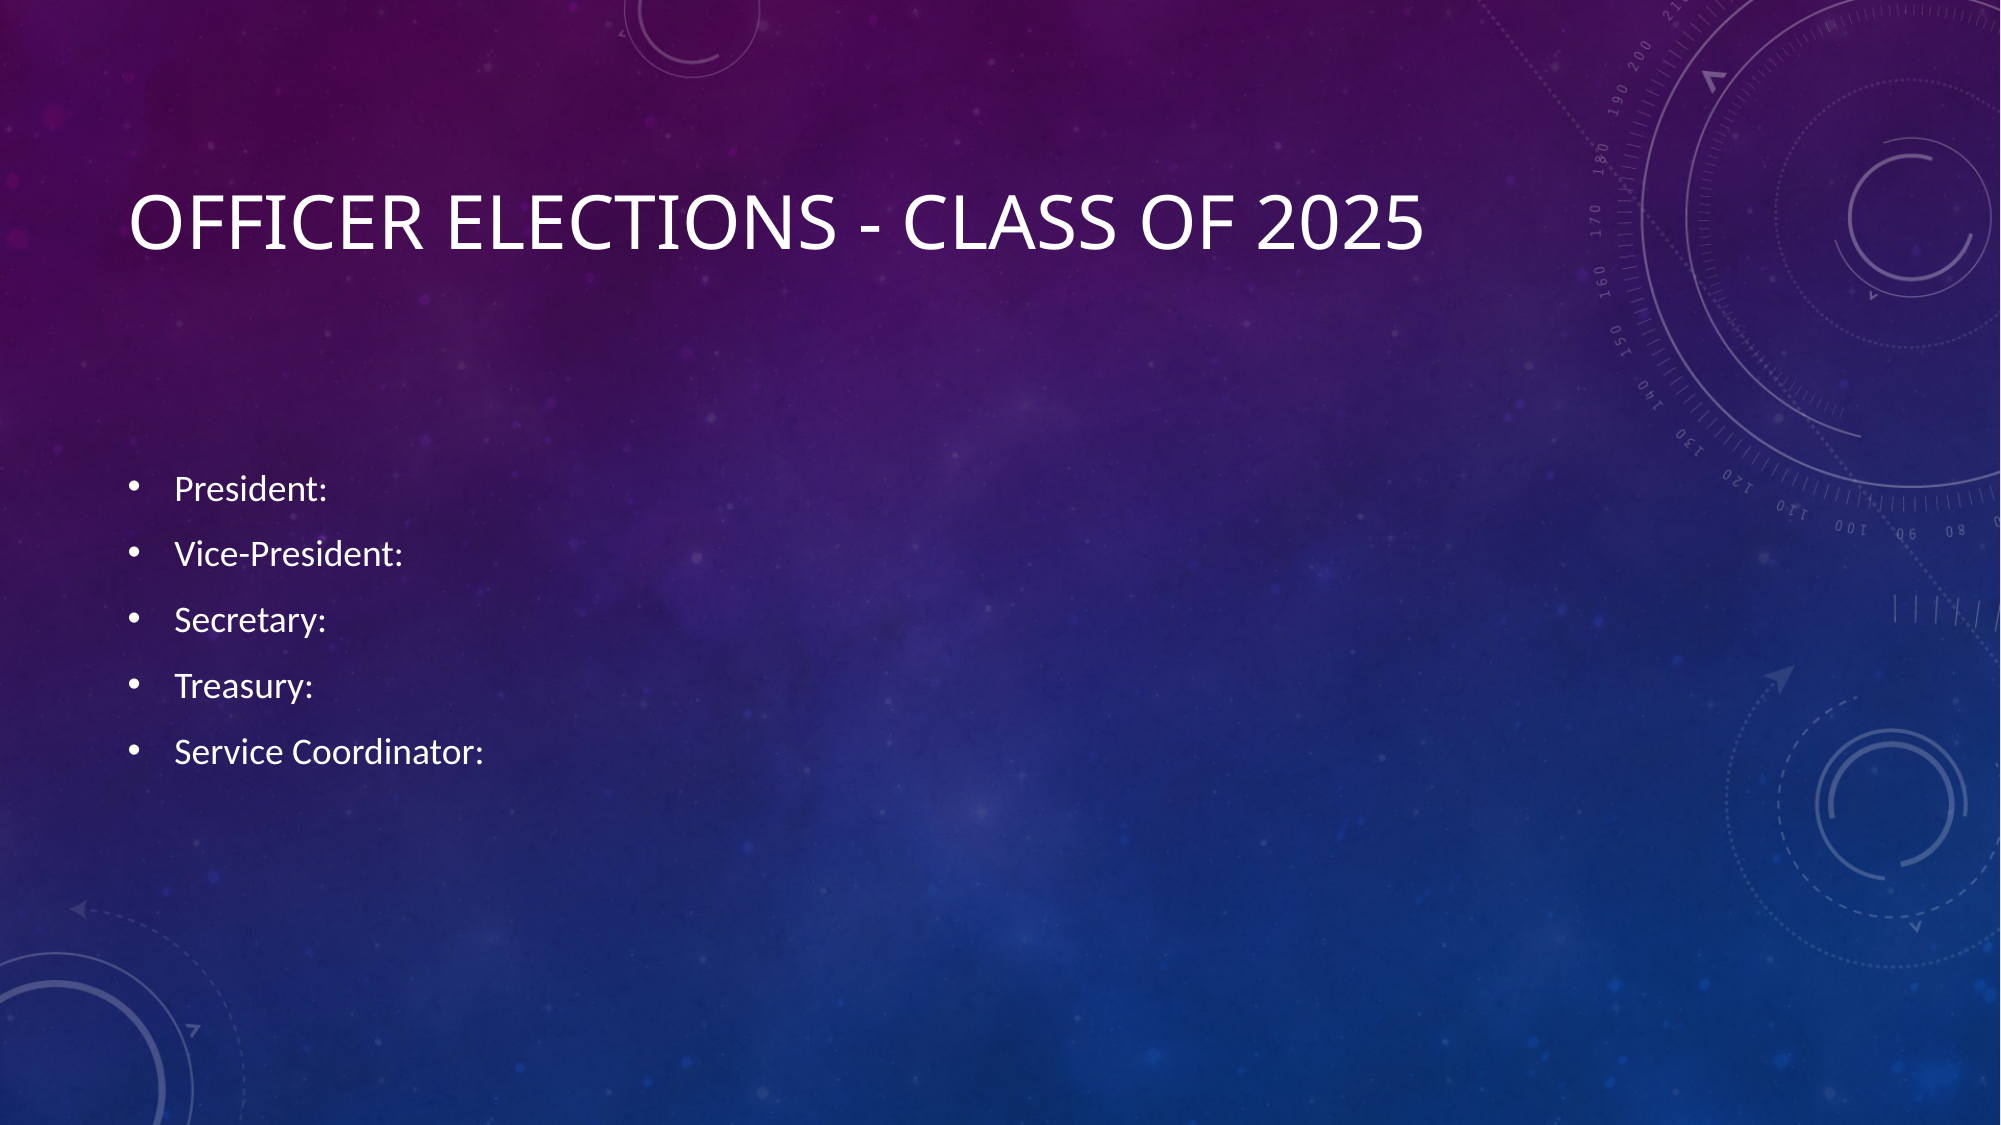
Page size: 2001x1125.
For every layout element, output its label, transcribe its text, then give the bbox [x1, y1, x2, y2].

list President: Vice-President: Secretary: Treasury: Service Coordinator: [112, 351, 1775, 950]
picture [0, 0, 2001, 1125]
title Officer Elections - class of 2025 [112, 99, 1775, 339]
